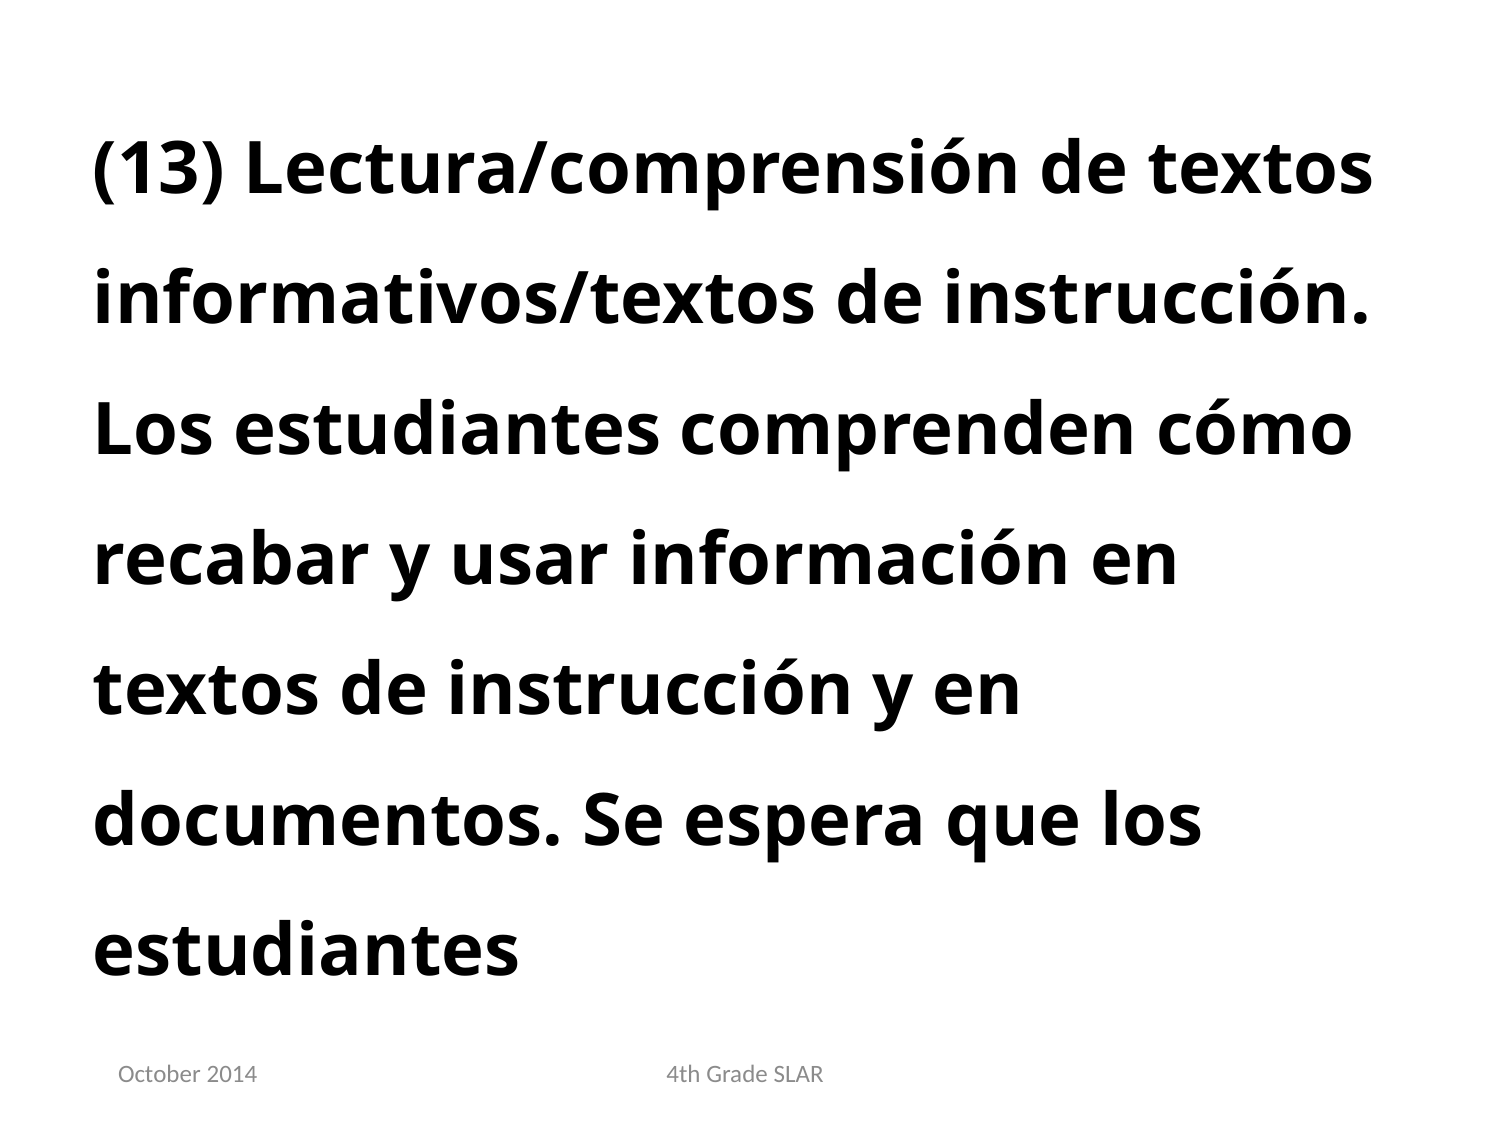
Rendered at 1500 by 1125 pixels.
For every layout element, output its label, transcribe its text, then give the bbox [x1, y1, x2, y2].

subtitle (13) Lectura/comprensión de textos informativos/textos de instrucción. Los estudiantes comprenden cómo recabar y usar información en textos de instrucción y en documentos. Se espera que los estudiantes [78, 70, 1429, 1014]
footer 4th Grade SLAR [492, 1042, 999, 1103]
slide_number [103, 1042, 441, 1103]
